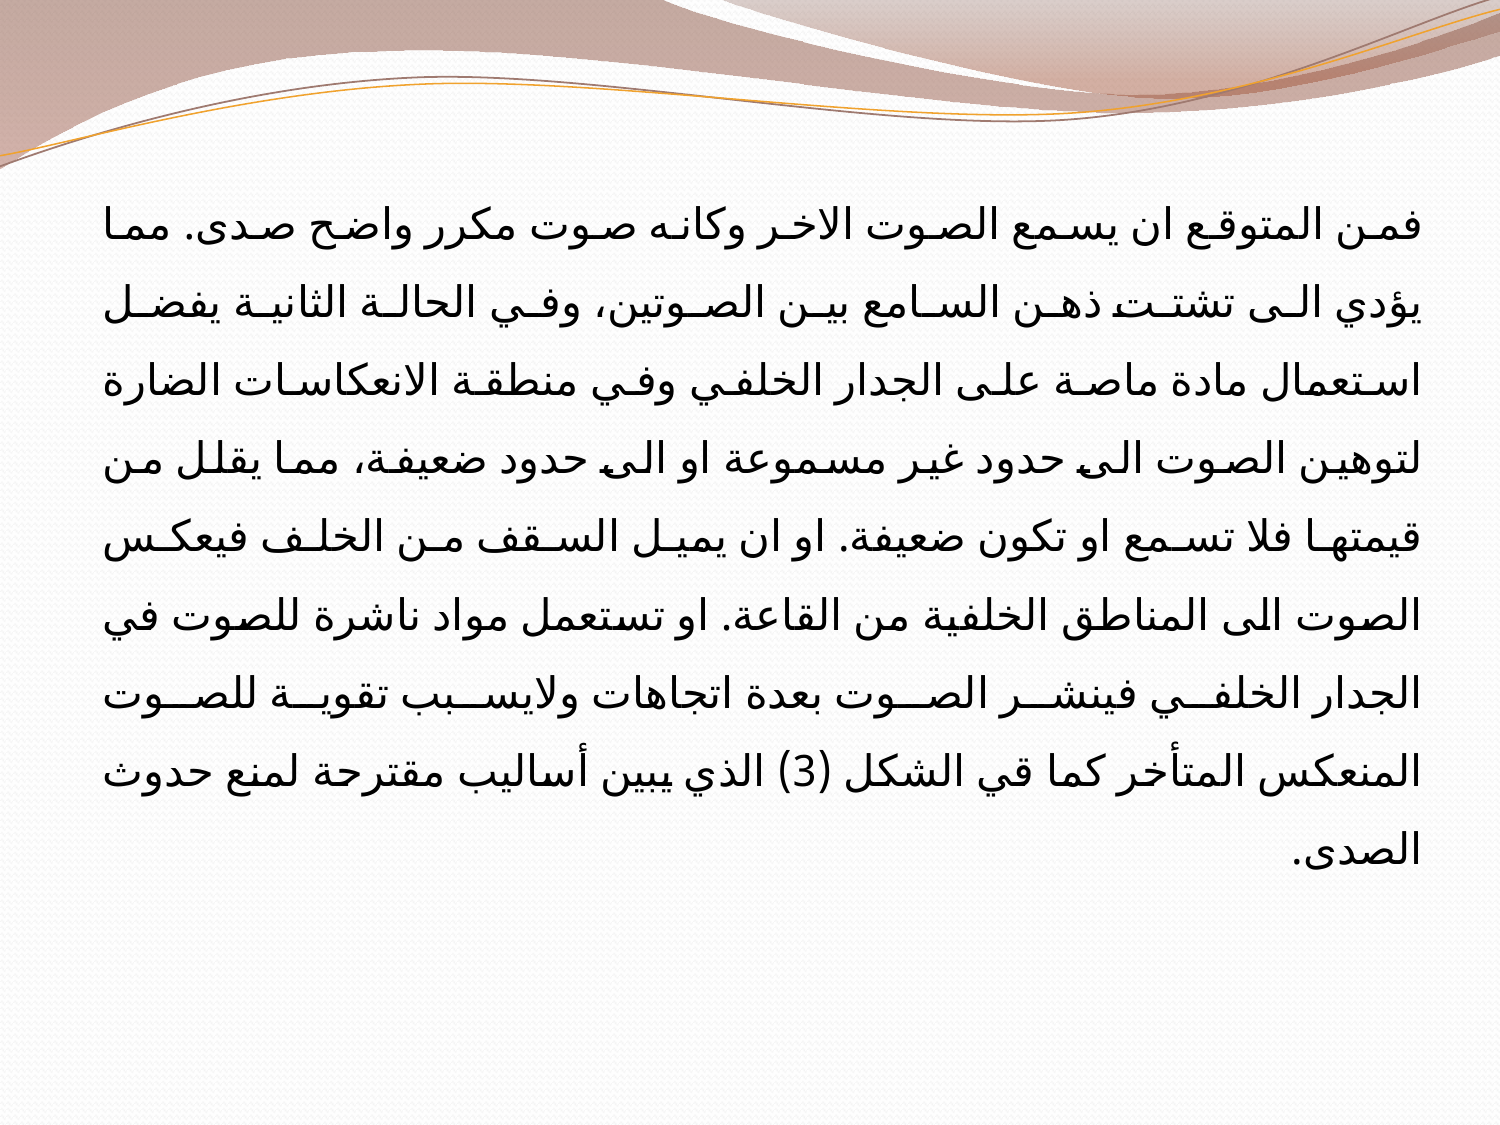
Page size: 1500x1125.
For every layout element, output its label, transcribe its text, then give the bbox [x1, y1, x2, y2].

list فمن المتوقع ان يسمع الصوت الاخر وكانه صوت مكرر واضح صدى. مما يؤدي الى تشتت ذهن السامع بين الصوتين، وفي الحالة الثانية يفضل استعمال مادة ماصة على الجدار الخلفي وفي منطقة الانعكاسات الضارة لتوهين الصوت الى حدود غير مسموعة او الى حدود ضعيفة، مما يقلل من قيمتها فلا تسمع او تكون ضعيفة. او ان يميل السقف من الخلف فيعكس الصوت الى المناطق الخلفية من القاعة. او تستعمل مواد ناشرة للصوت في الجدار الخلفي فينشر الصوت بعدة اتجاهات ولايسبب تقوية للصوت المنعكس المتأخر كما قي الشكل (3) الذي يبين أساليب مقترحة لمنع حدوث الصدى. [87, 162, 1438, 883]
